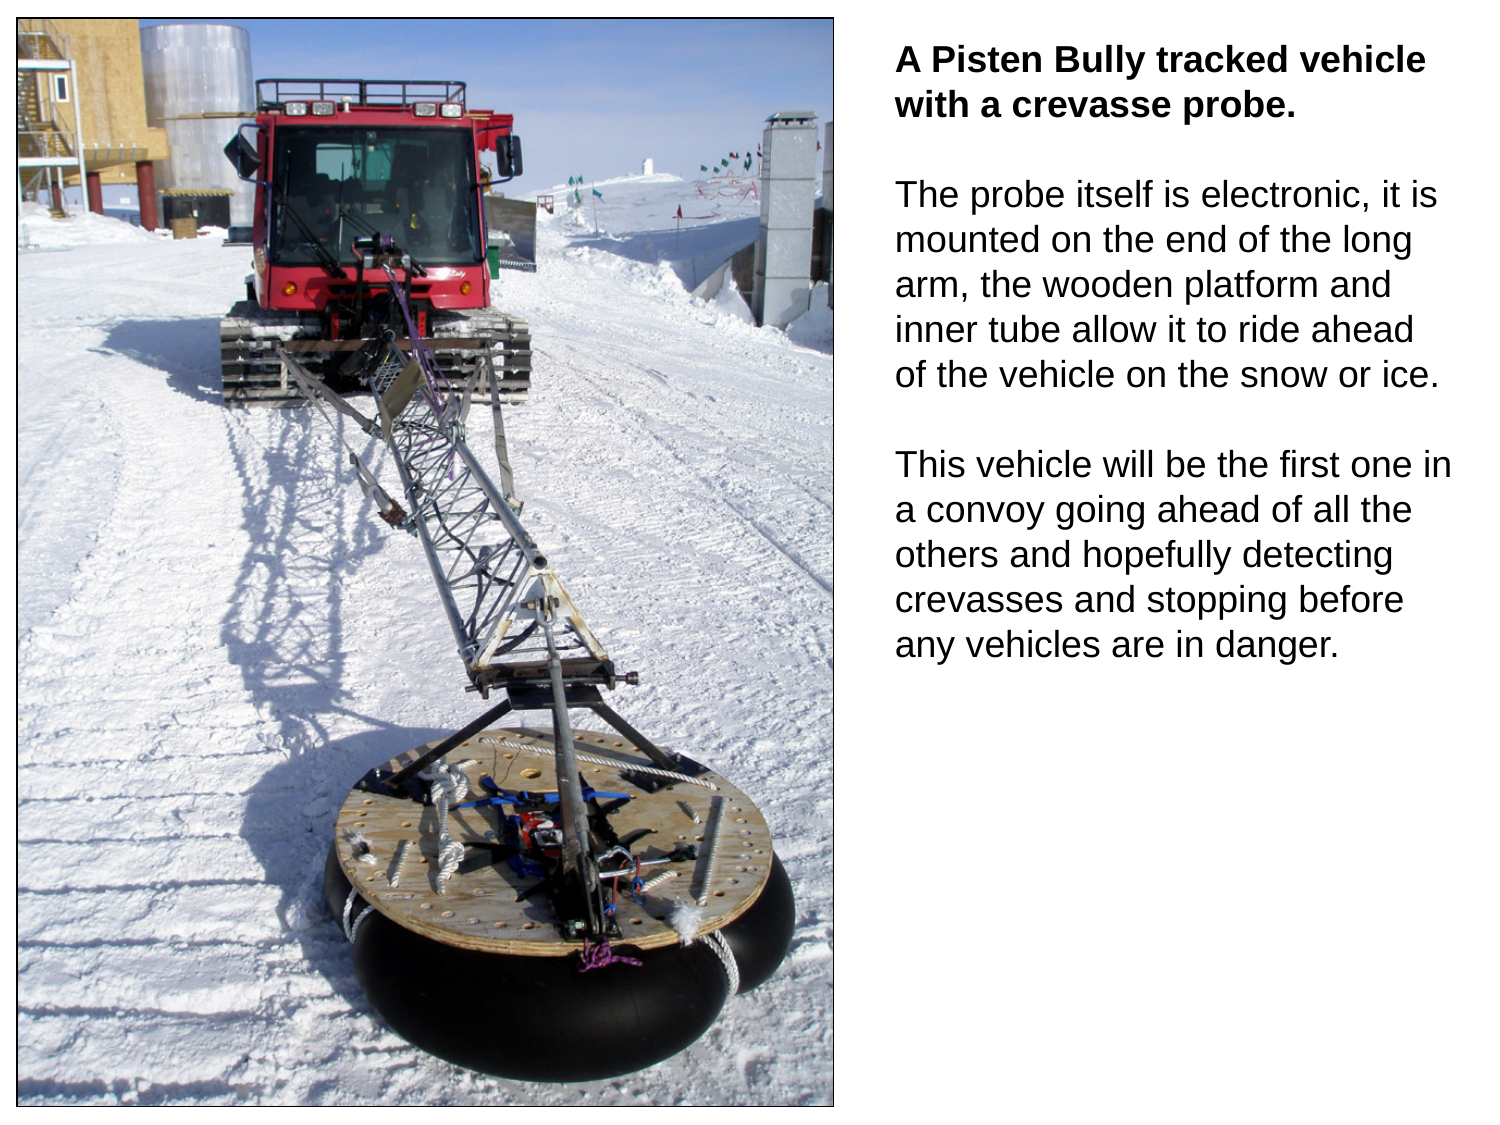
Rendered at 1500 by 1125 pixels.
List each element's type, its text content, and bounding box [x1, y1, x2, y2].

title A Pisten Bully tracked vehicle with a crevasse probe. The probe itself is electronic, it is mounted on the end of the long arm, the wooden platform and inner tube allow it to ride ahead of the vehicle on the snow or ice. This vehicle will be the first one in a convoy going ahead of all the others and hopefully detecting crevasses and stopping before any vehicles are in danger. [879, 31, 1471, 669]
picture [17, 18, 833, 1106]
